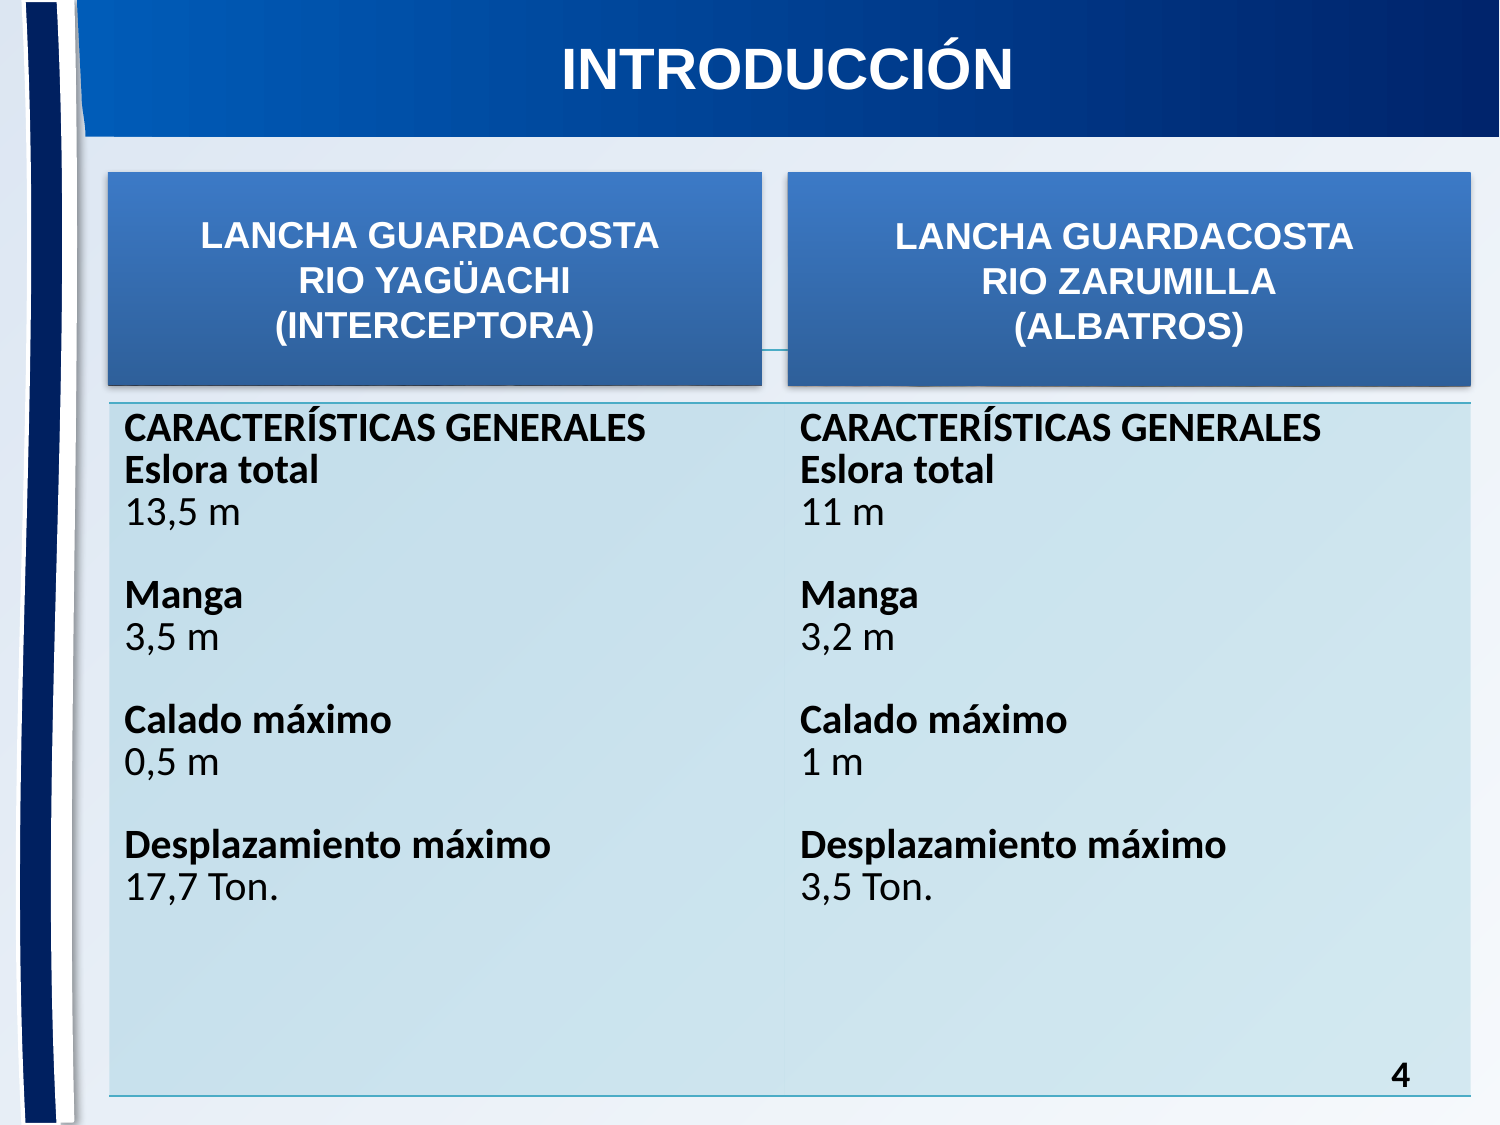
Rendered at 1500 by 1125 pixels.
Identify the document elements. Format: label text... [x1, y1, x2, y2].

table_header [109, 351, 785, 402]
table_cell CARACTERÍSTICAS GENERALES Eslora total 13,5 m Manga 3,5 m Calado máximo 0,5 m Desplazamiento máximo 17,7 Ton. [109, 404, 785, 1095]
picture [107, 172, 763, 386]
picture [787, 173, 1471, 387]
text_box INTRODUCCIÓN [74, 0, 1500, 139]
table_header [785, 394, 1471, 402]
table_cell CARACTERÍSTICAS GENERALES Eslora total 11 m Manga 3,2 m Calado máximo 1 m Desplazamiento máximo 3,5 Ton. [785, 404, 1471, 1095]
slide_number 4 [1074, 1042, 1425, 1103]
